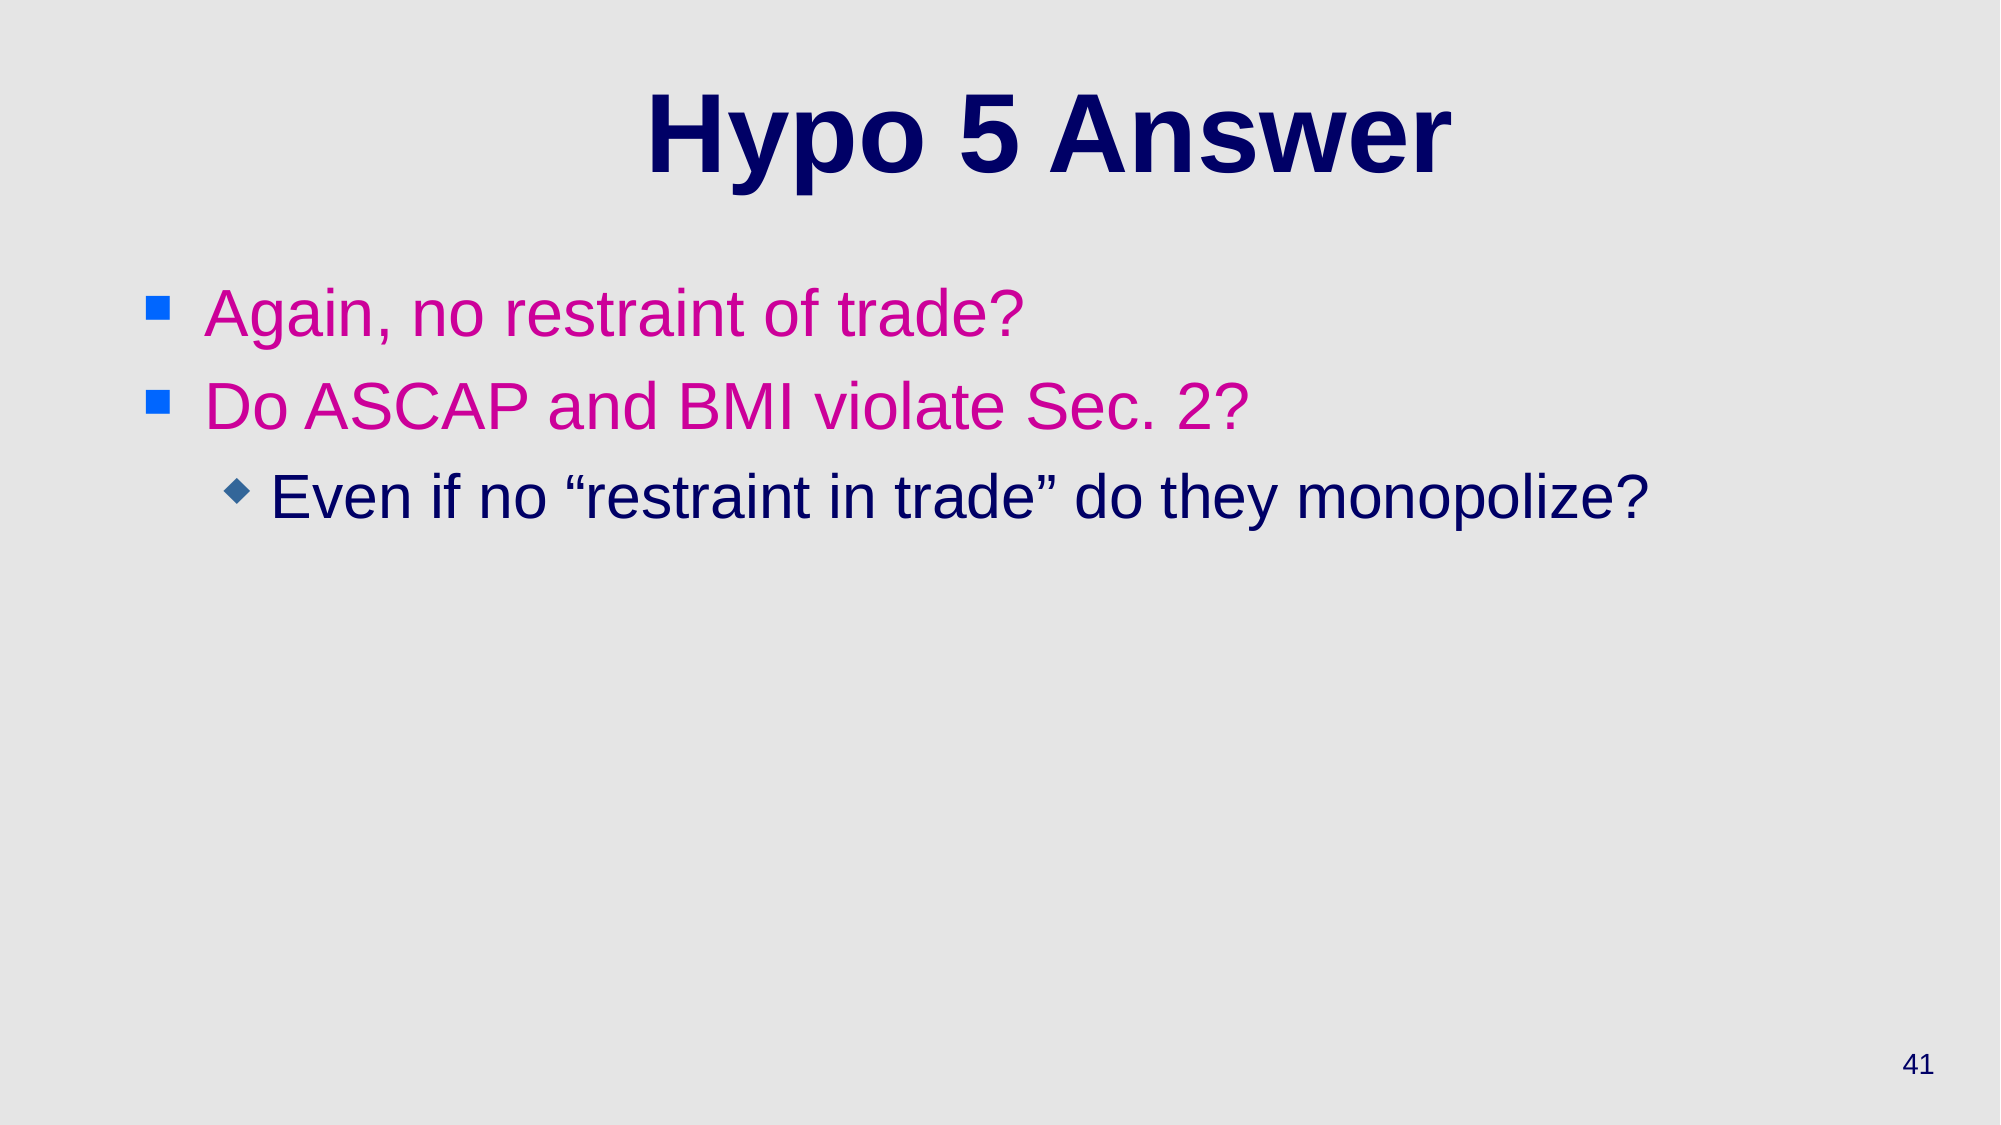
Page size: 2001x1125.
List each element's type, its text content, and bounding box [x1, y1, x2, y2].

slide_number 41 [1533, 1024, 1951, 1101]
title Hypo 5 Answer [133, 50, 1967, 238]
list Again, no restraint of trade? Do ASCAP and BMI violate Sec. 2? Even if no “restraint in trade” do they monopolize? [133, 262, 1967, 938]
